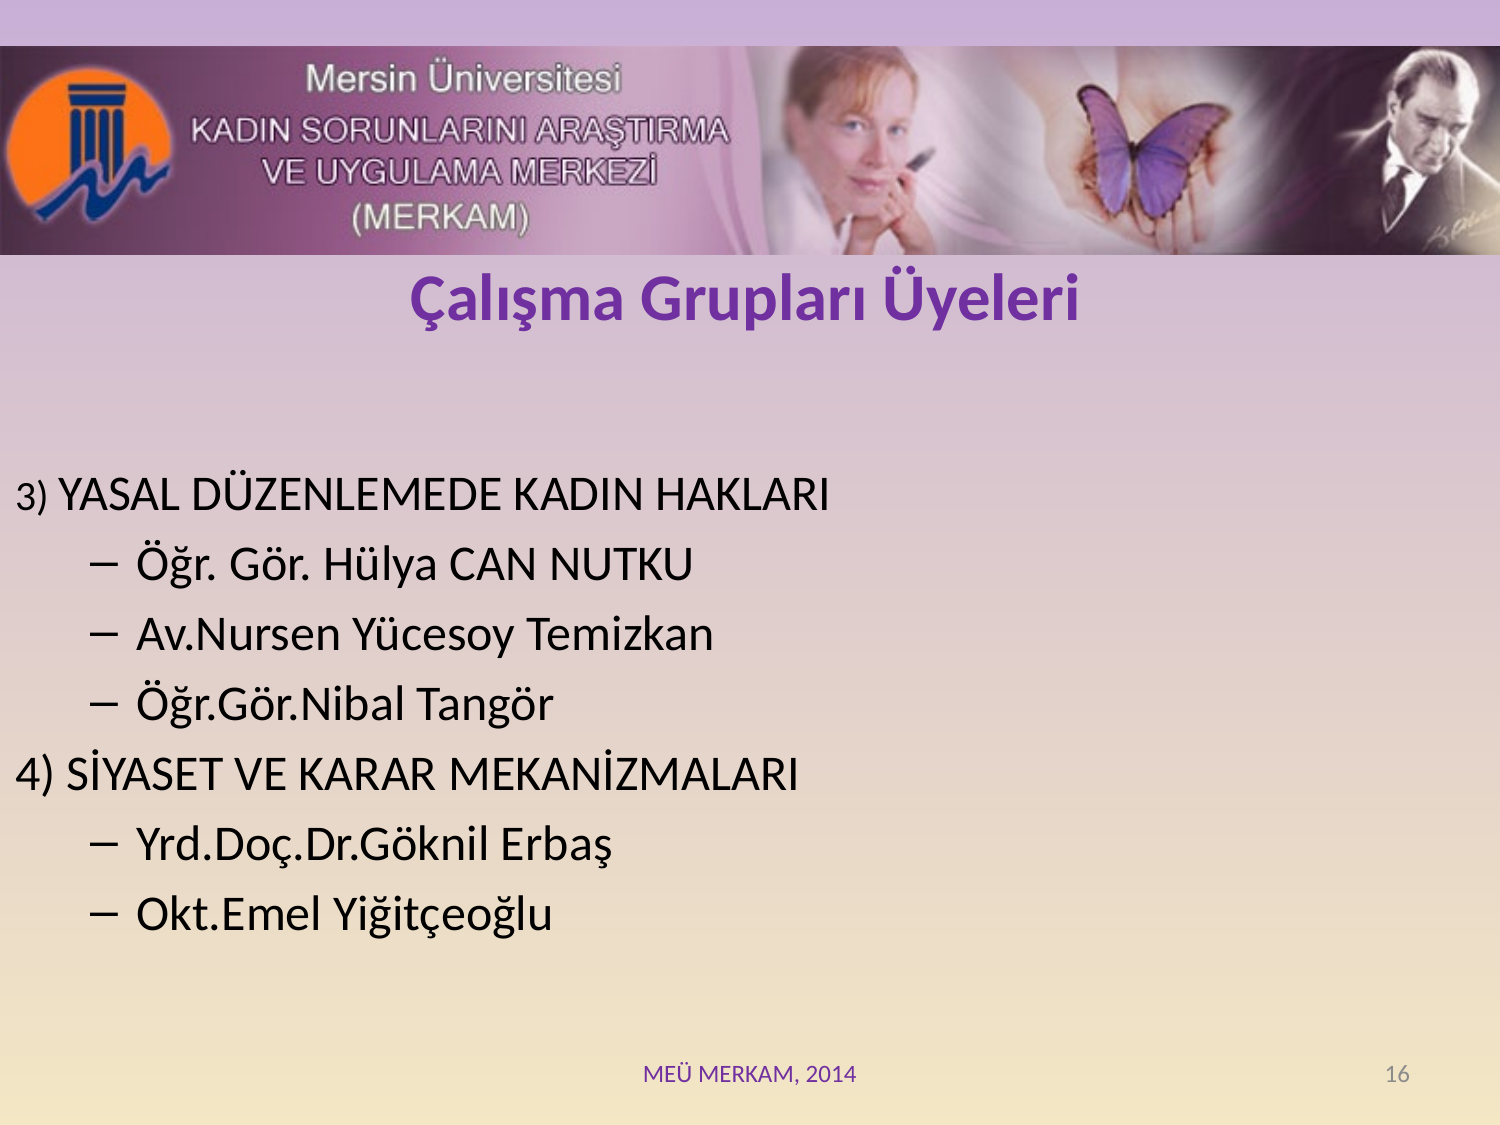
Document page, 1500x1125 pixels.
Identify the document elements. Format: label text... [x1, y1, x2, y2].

picture [0, 46, 1500, 245]
list Çalışma Grupları Üyeleri 3) YASAL DÜZENLEMEDE KADIN HAKLARI Öğr. Gör. Hülya CAN NUTKU Av.Nursen Yücesoy Temizkan Öğr.Gör.Nibal Tangör 4) SİYASET VE KARAR MEKANİZMALARI Yrd.Doç.Dr.Göknil Erbaş Okt.Emel Yiğitçeoğlu [0, 245, 1500, 1125]
footer MEÜ MERKAM, 2014 [512, 1042, 988, 1103]
slide_number 16 [1074, 1042, 1425, 1103]
